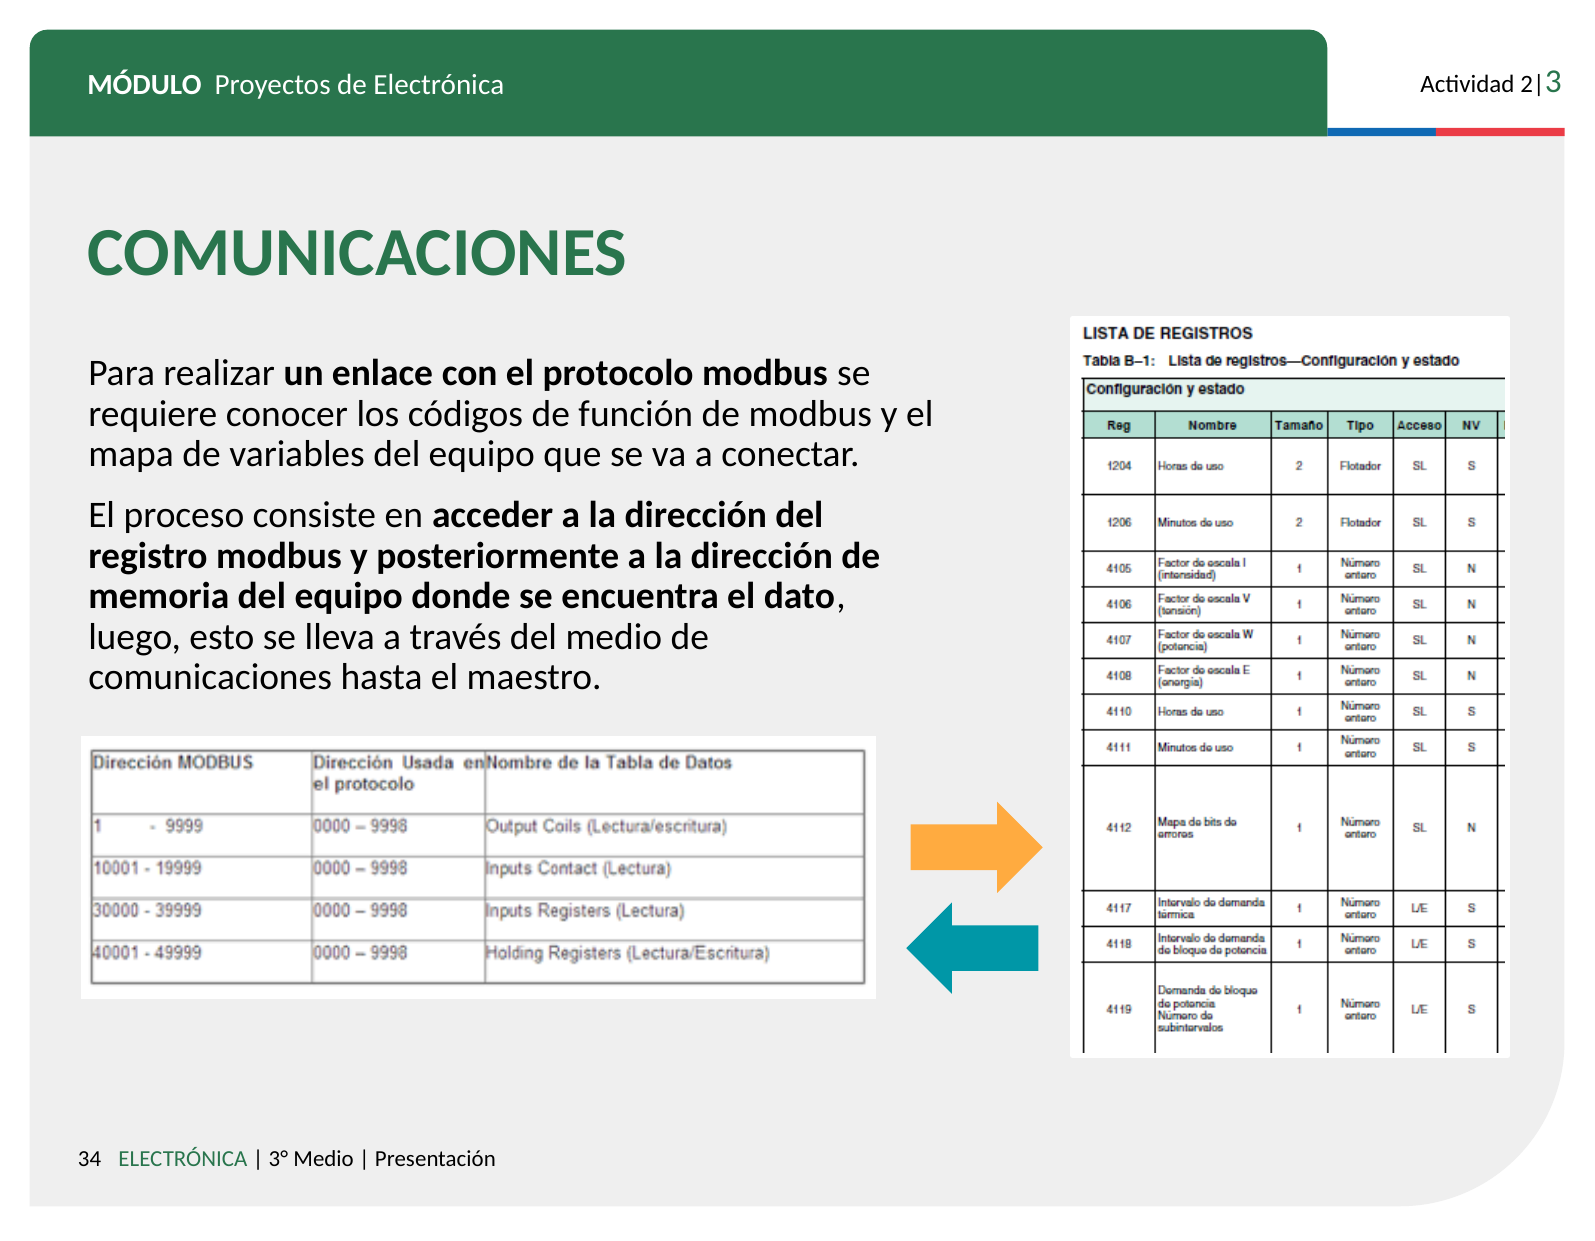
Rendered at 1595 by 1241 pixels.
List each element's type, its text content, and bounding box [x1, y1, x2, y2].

text_box COMUNICACIONES [72, 180, 1484, 327]
picture [1074, 320, 1506, 1054]
picture [80, 735, 876, 999]
text_box [910, 801, 1043, 893]
text_box [906, 902, 1039, 994]
text_box Para realizar un enlace con el protocolo modbus se requiere conocer los códigos de función de modbus y el mapa de variables del equipo que se va a conectar. El proceso consiste en acceder a la dirección del registro modbus y posteriormente a la dirección de memoria del equipo donde se encuentra el dato, luego, esto se lleva a través del medio de comunicaciones hasta el maestro. [73, 345, 952, 705]
